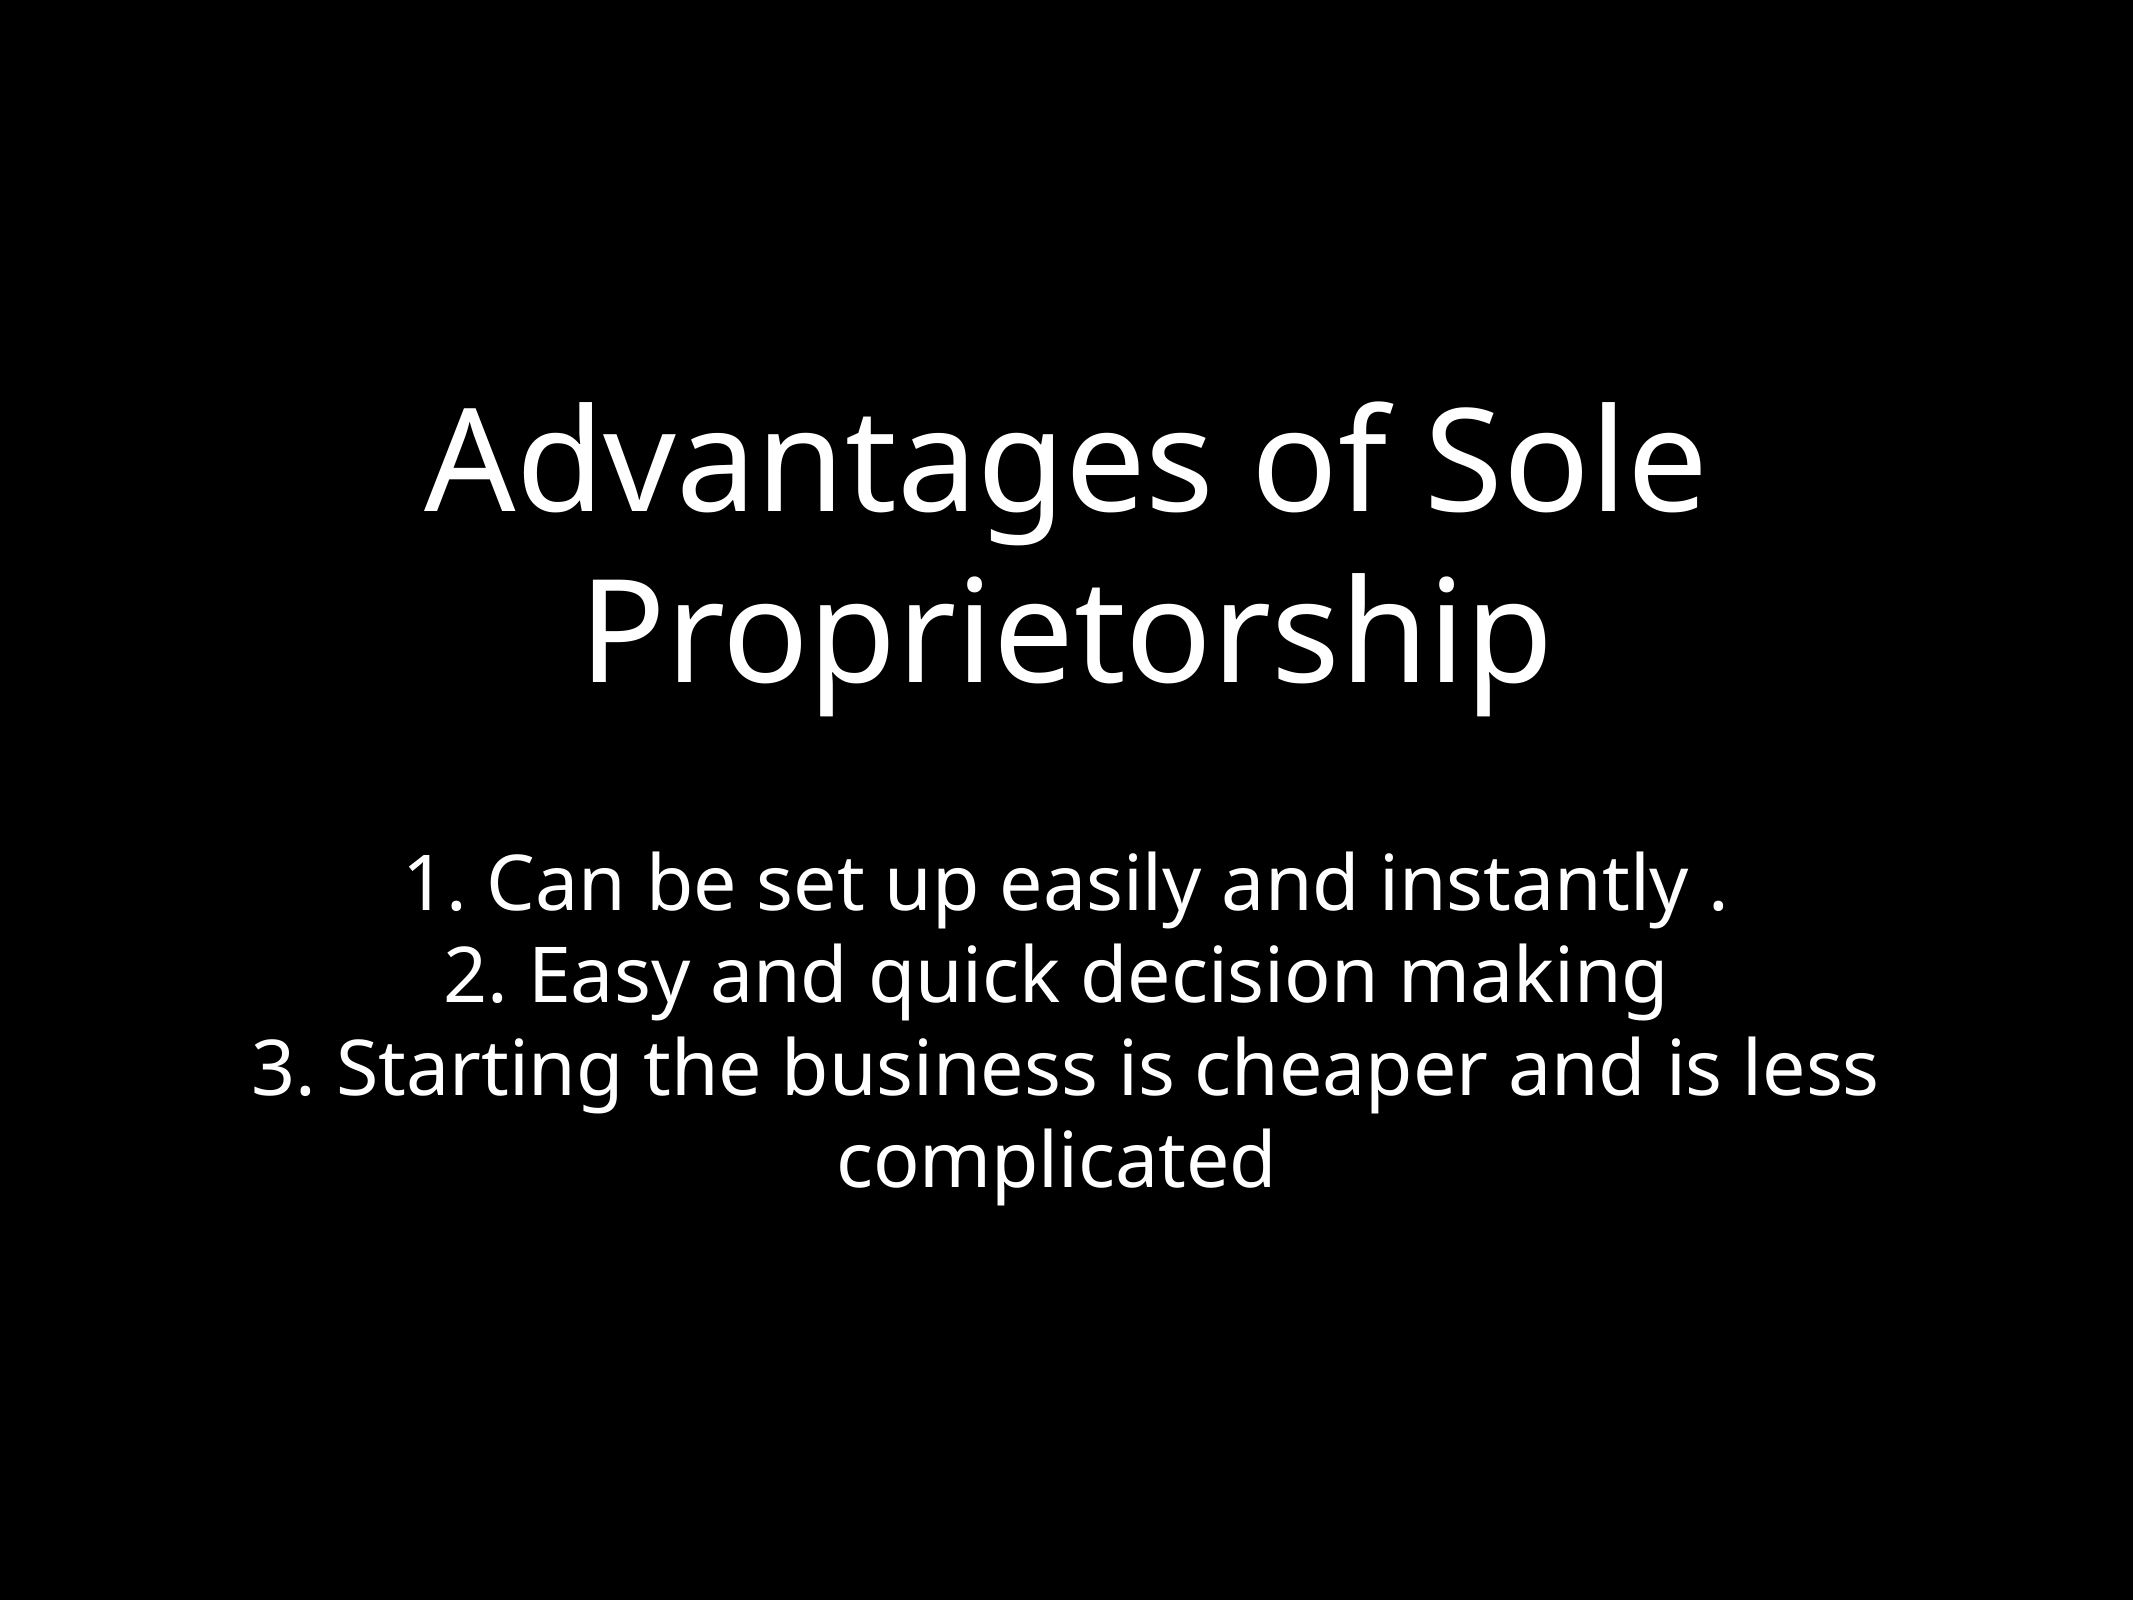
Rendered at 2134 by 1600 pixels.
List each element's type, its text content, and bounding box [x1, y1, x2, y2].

title Advantages of Sole Proprietorship [207, 268, 1926, 811]
subtitle 1. Can be set up easily and instantly . 2. Easy and quick decision making 3. Starting the business is cheaper and is less complicated [207, 824, 1926, 1220]
